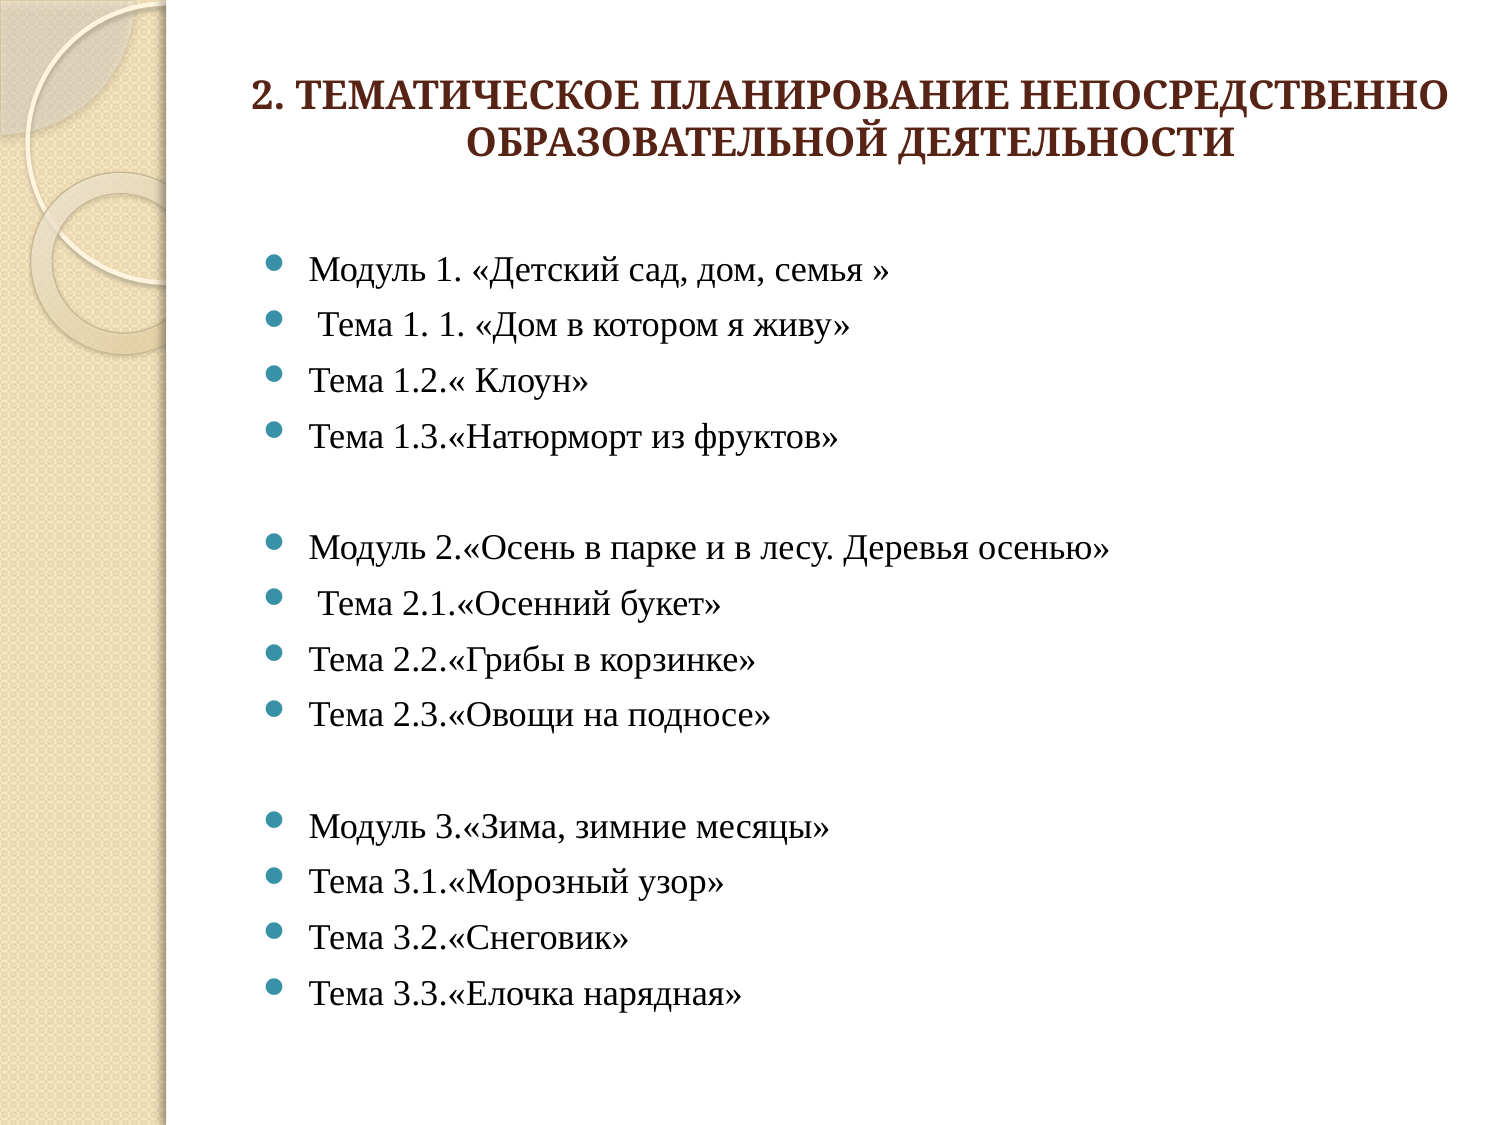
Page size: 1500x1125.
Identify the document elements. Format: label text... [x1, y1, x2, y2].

list Модуль 1. «Детский сад, дом, семья » Тема 1. 1. «Дом в котором я живу» Тема 1.2.« Клоун» Тема 1.3.«Натюрморт из фруктов» Модуль 2.«Осень в парке и в лесу. Деревья осенью» Тема 2.1.«Осенний букет» Тема 2.2.«Грибы в корзинке» Тема 2.3.«Овощи на подносе» Модуль 3.«Зима, зимние месяцы» Тема 3.1.«Морозный узор» Тема 3.2.«Снеговик» Тема 3.3.«Елочка нарядная» [235, 237, 1466, 1025]
title 2. ТЕМАТИЧЕСКОЕ ПЛАНИРОВАНИЕ НЕПОСРЕДСТВЕННО ОБРАЗОВАТЕЛЬНОЙ ДЕЯТЕЛЬНОСТИ [235, 45, 1466, 233]
